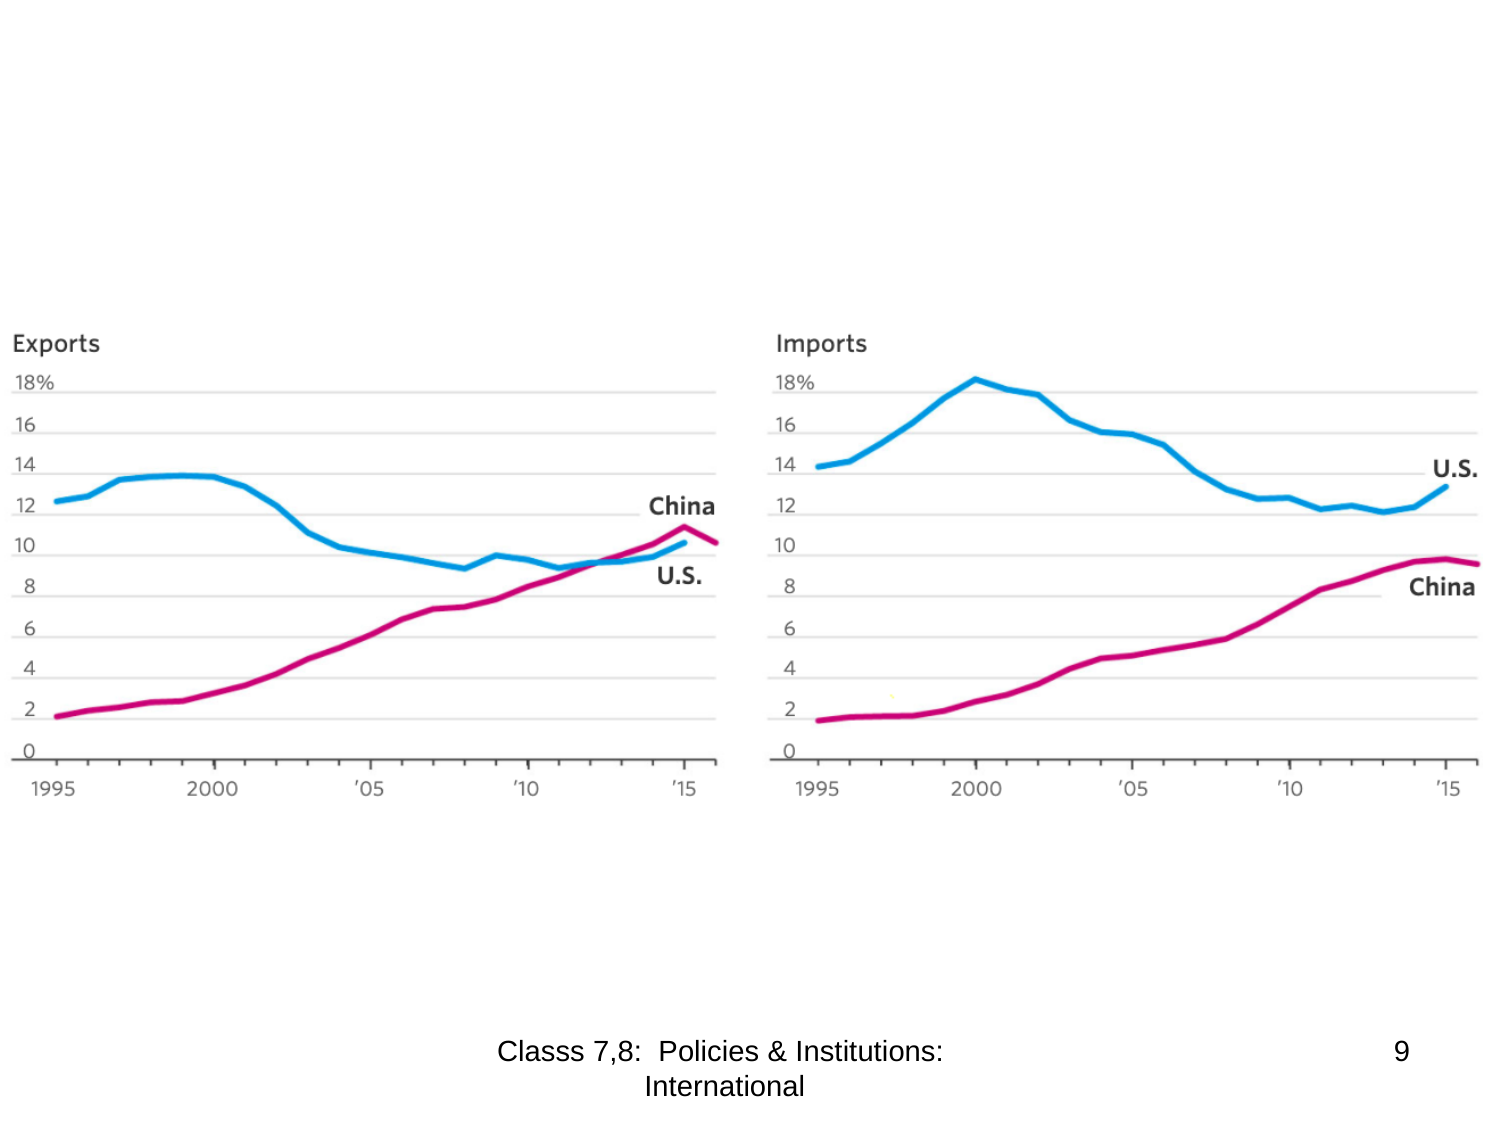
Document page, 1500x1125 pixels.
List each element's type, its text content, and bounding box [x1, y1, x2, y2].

picture [0, 310, 1500, 814]
slide_number 9 [1074, 1024, 1426, 1103]
footer Classs 7,8: Policies & Institutions: International [437, 1024, 1013, 1103]
